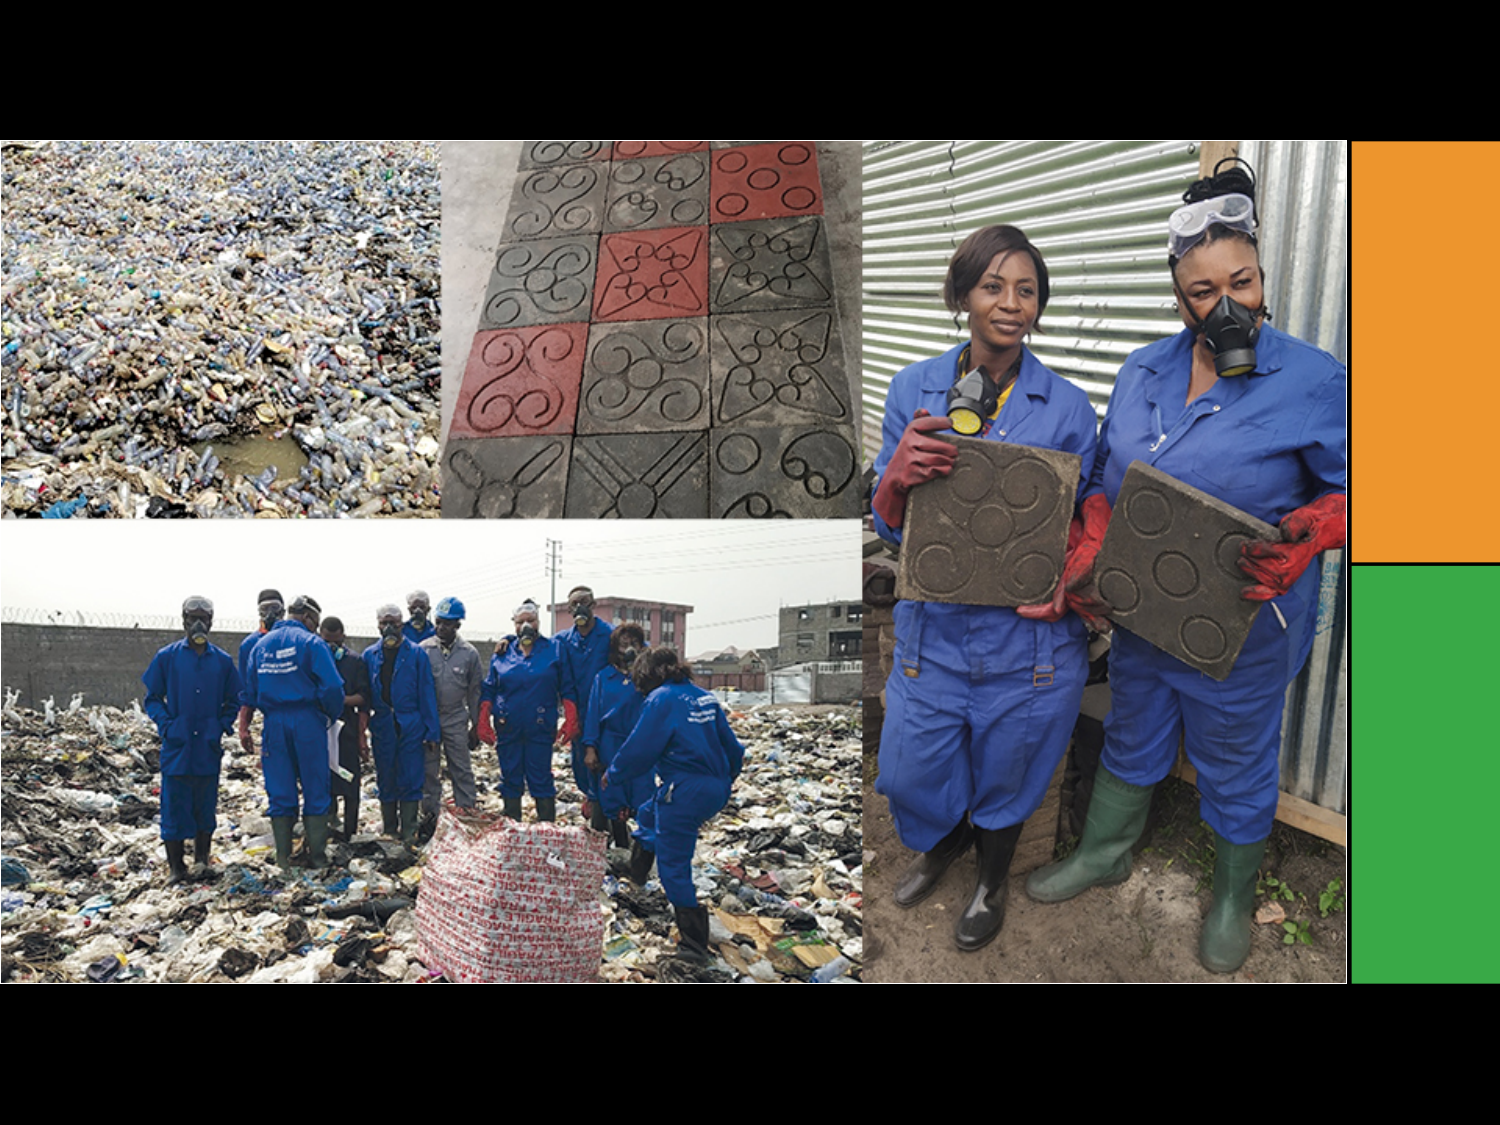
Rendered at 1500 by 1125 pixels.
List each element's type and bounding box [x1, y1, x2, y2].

text_box [1350, 564, 1500, 986]
picture [0, 140, 1347, 984]
text_box [1350, 139, 1500, 564]
